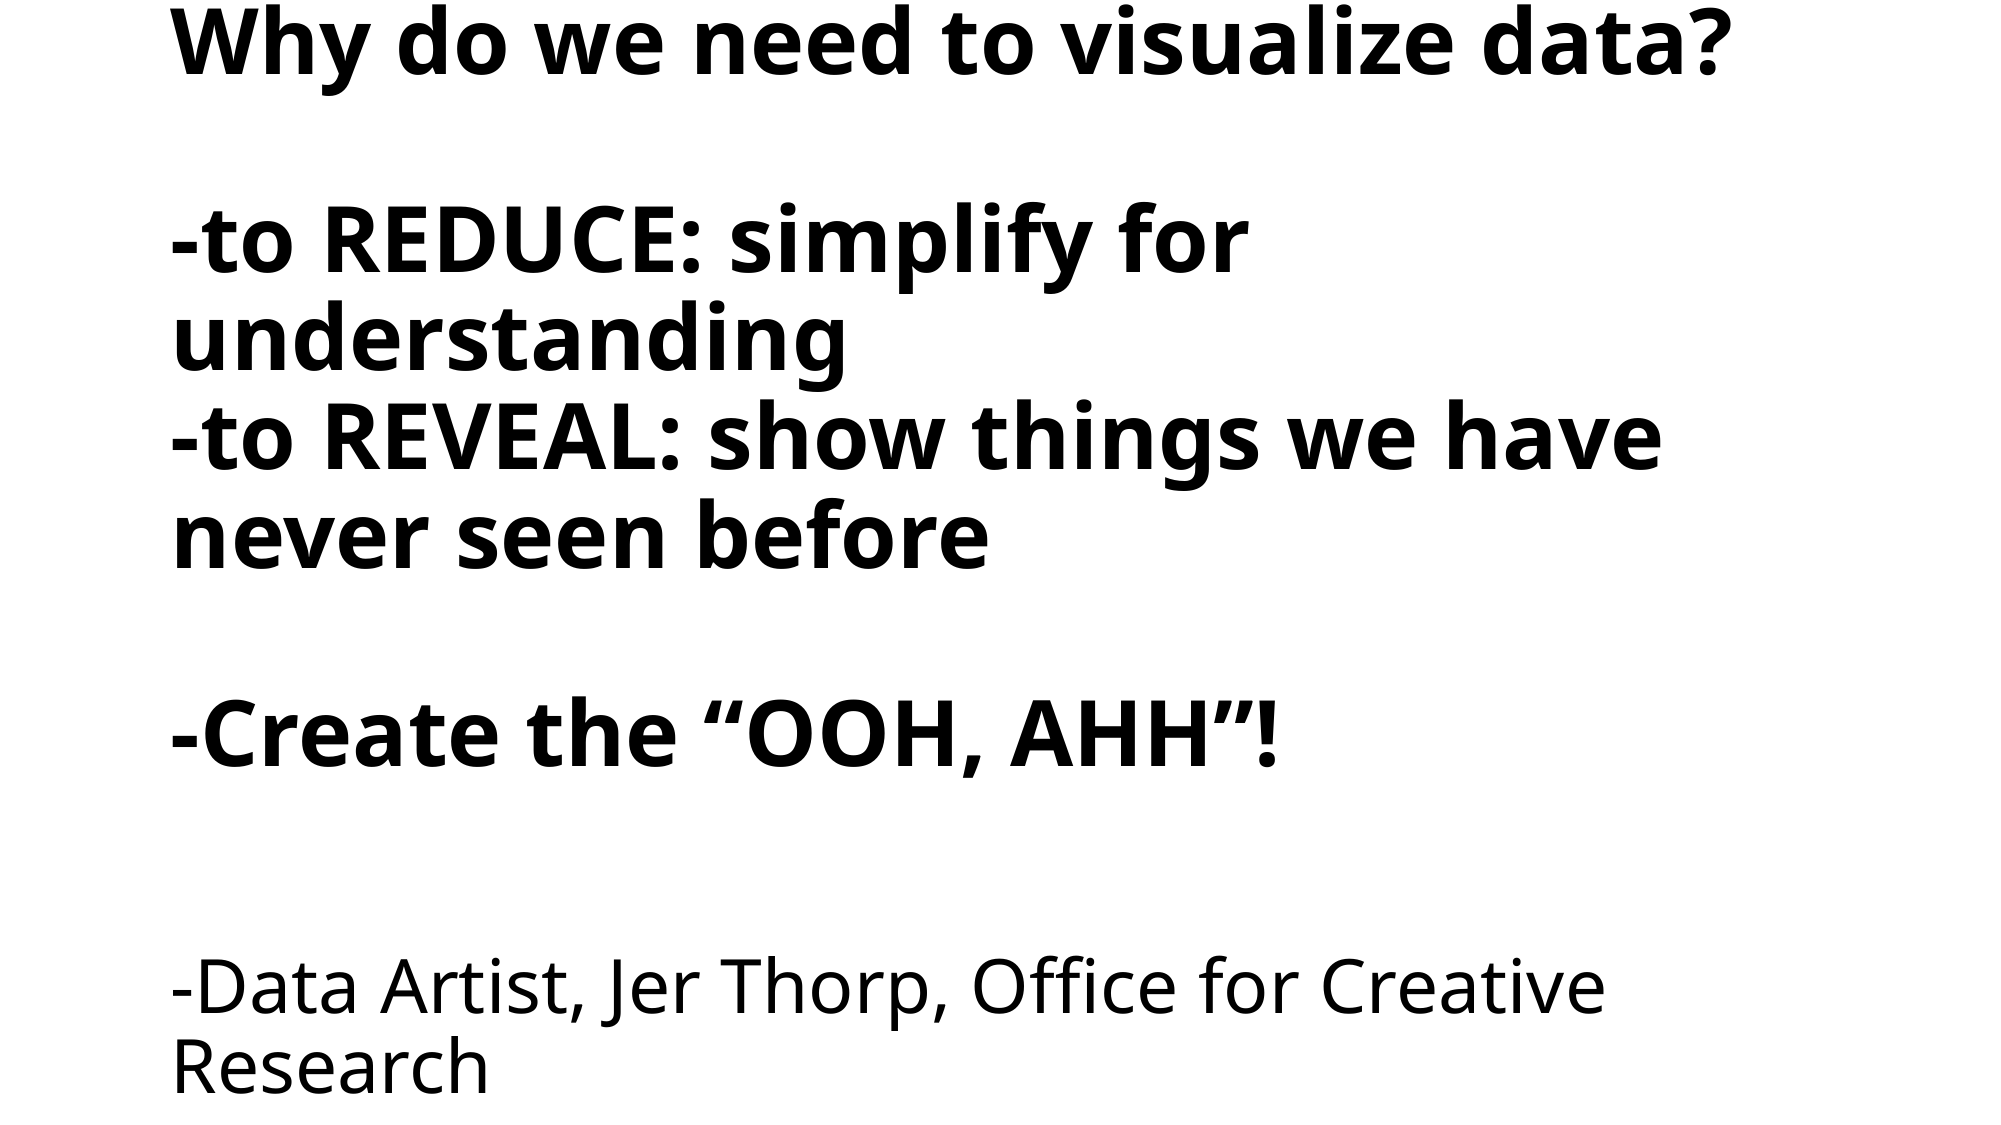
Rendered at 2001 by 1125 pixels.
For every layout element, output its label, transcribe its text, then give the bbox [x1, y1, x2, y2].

title Why do we need to visualize data? -to REDUCE: simplify for understanding -to REVEAL: show things we have never seen before -Create the “OOH, AHH”! -Data Artist, Jer Thorp, Office for Creative Research [155, 610, 1881, 828]
